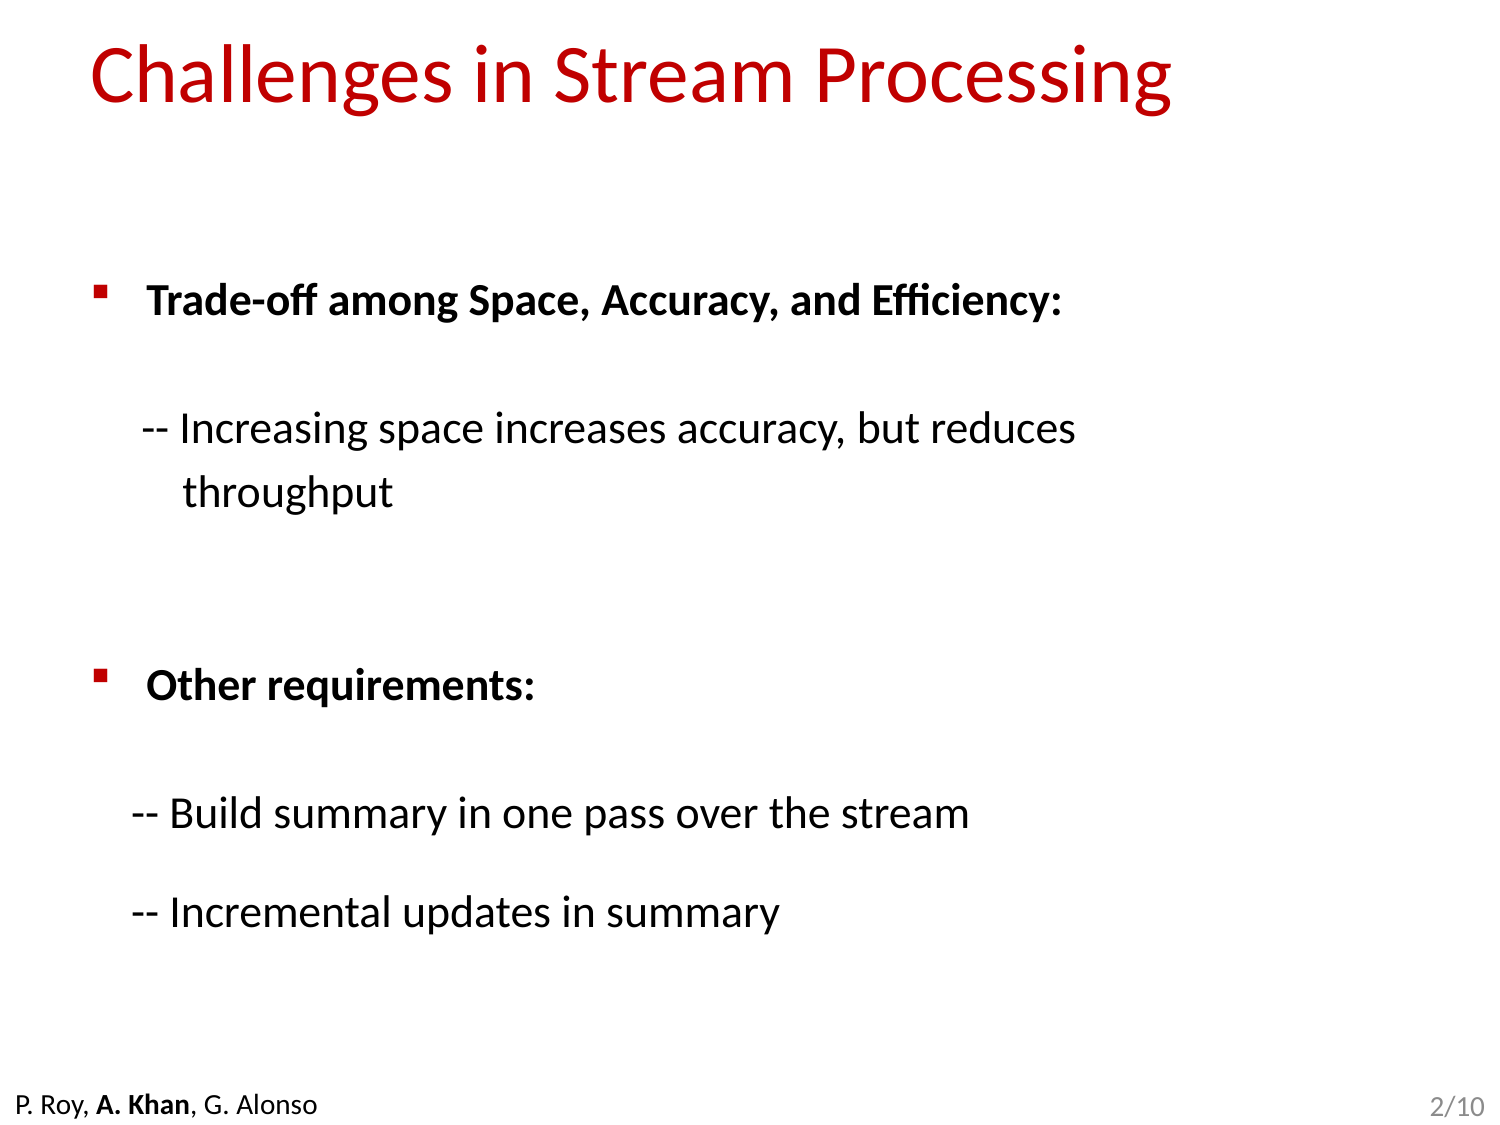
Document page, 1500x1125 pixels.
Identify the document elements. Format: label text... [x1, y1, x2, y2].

text_box Challenges in Stream Processing [74, 0, 1425, 138]
slide_number 2/10 [1149, 1074, 1500, 1125]
list Trade-off among Space, Accuracy, and Efficiency: -- Increasing space increases accuracy, but reduces throughput Other requirements: -- Build summary in one pass over the stream -- Incremental updates in summary [75, 262, 1425, 1005]
text_box P. Roy, A. Khan, G. Alonso [0, 1077, 738, 1125]
